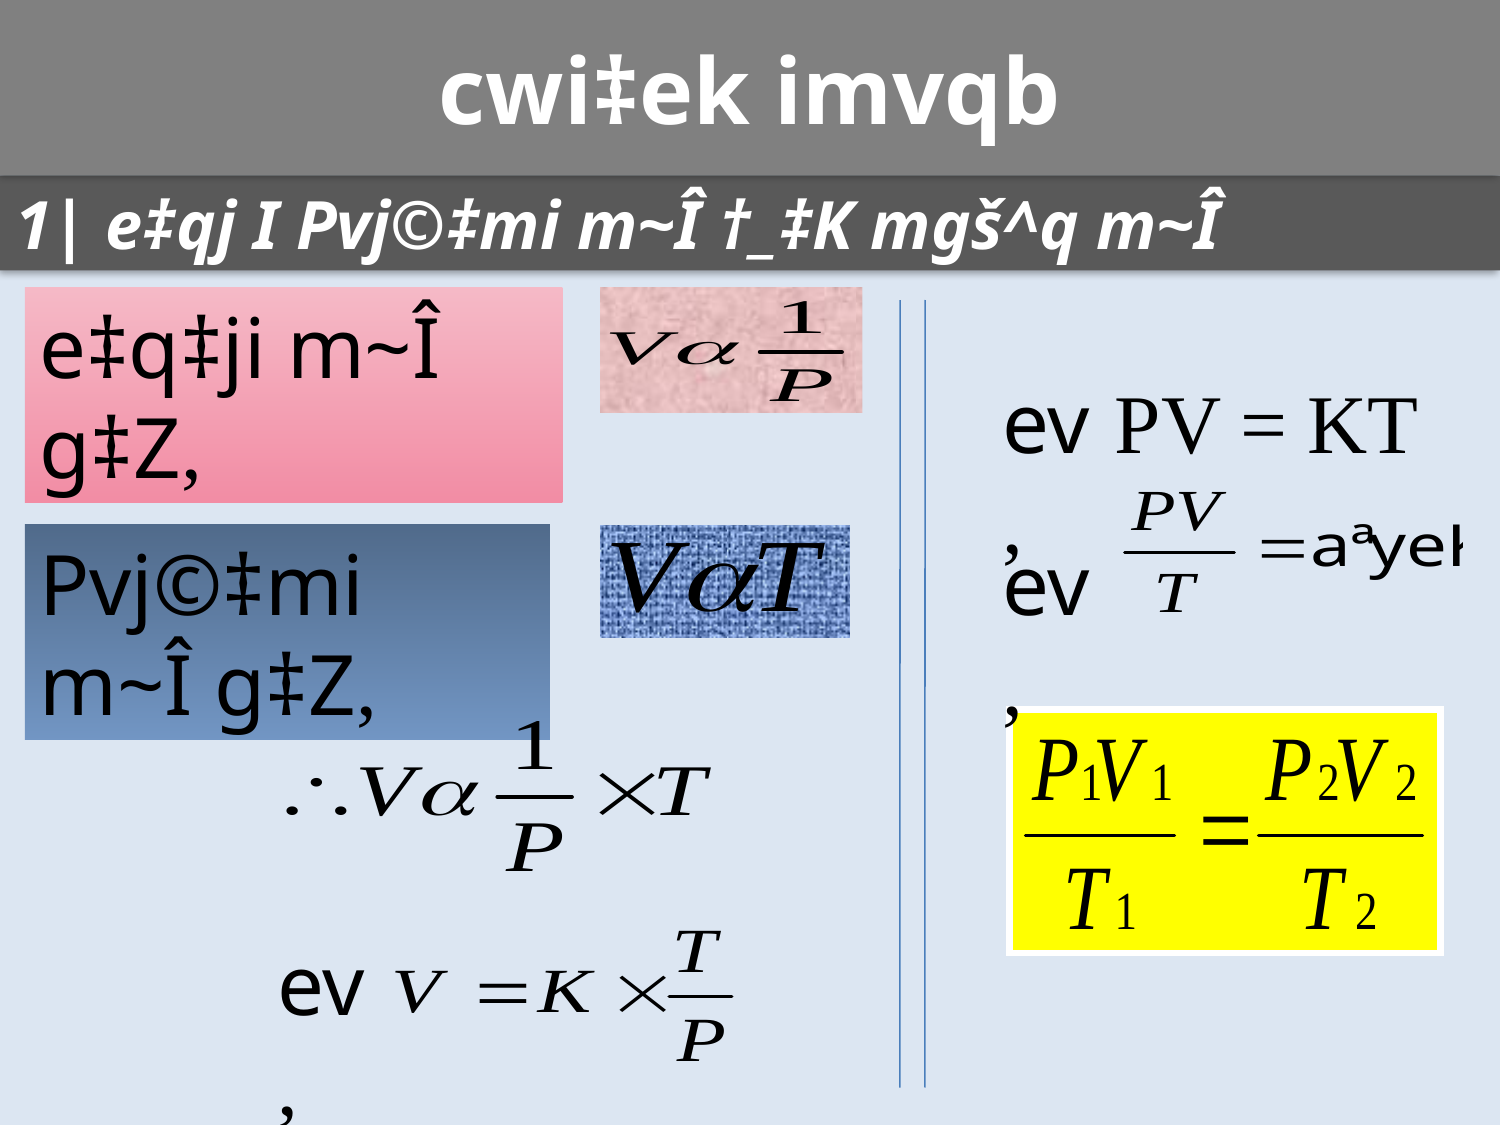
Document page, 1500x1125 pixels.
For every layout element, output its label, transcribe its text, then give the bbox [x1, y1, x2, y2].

text_box ev, [987, 524, 1113, 691]
text_box ev, [987, 705, 1113, 740]
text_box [387, 912, 751, 1076]
text_box e‡q‡ji m~Î g‡Z, [24, 287, 563, 503]
text_box PV = KT [1113, 362, 1450, 473]
text_box cwi‡ek imvqb [0, 0, 1500, 175]
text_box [1112, 474, 1463, 626]
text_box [599, 524, 851, 638]
text_box ev, [262, 924, 400, 1125]
text_box ev, [987, 362, 1113, 524]
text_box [274, 699, 738, 888]
text_box 1| e‡qj I Pvj©‡mi m~Î †_‡K mgš^q m~Î [0, 182, 1500, 271]
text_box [599, 287, 863, 413]
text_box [1012, 712, 1438, 951]
text_box Pvj©‡mi m~Î g‡Z, [24, 524, 550, 740]
